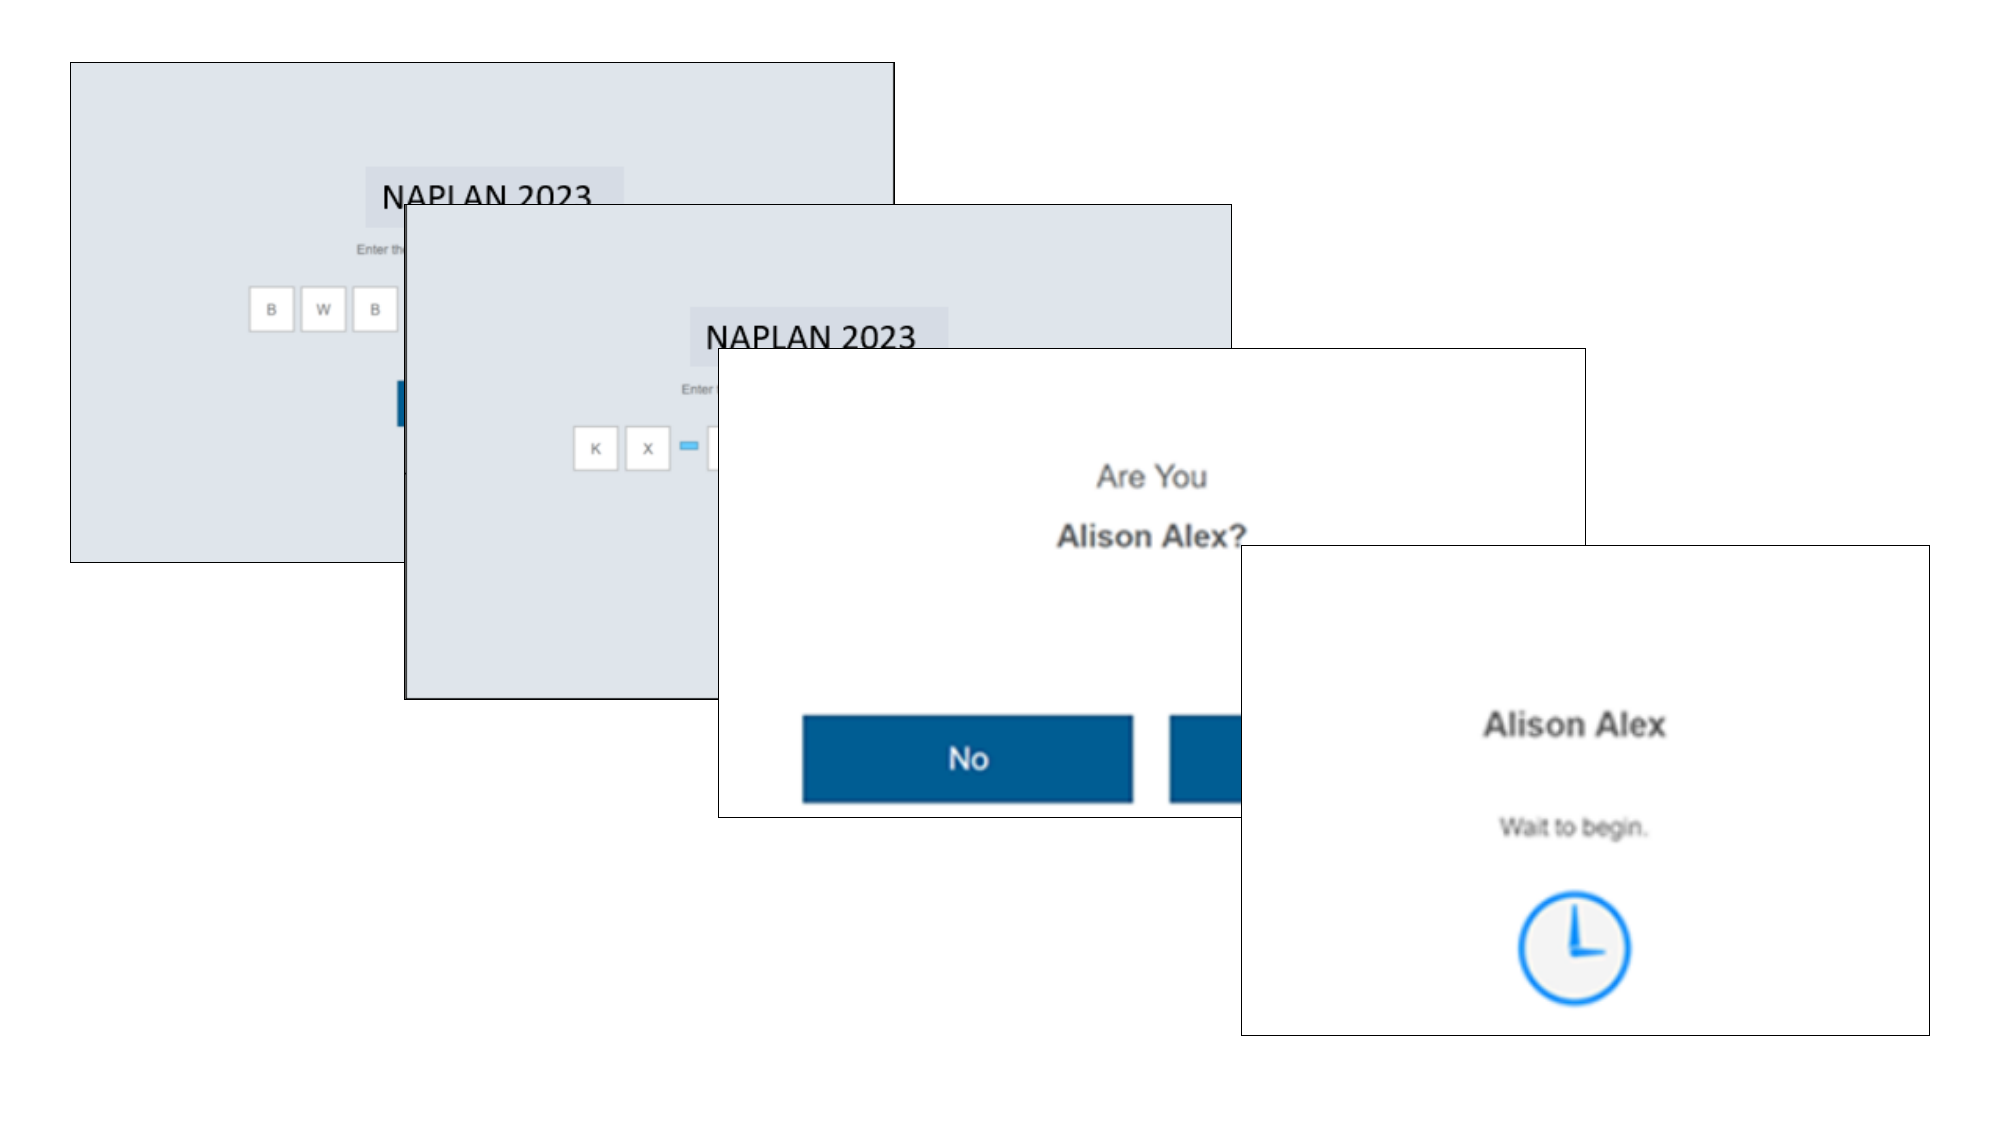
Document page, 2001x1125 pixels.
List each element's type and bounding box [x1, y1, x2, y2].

picture [70, 62, 1930, 1036]
